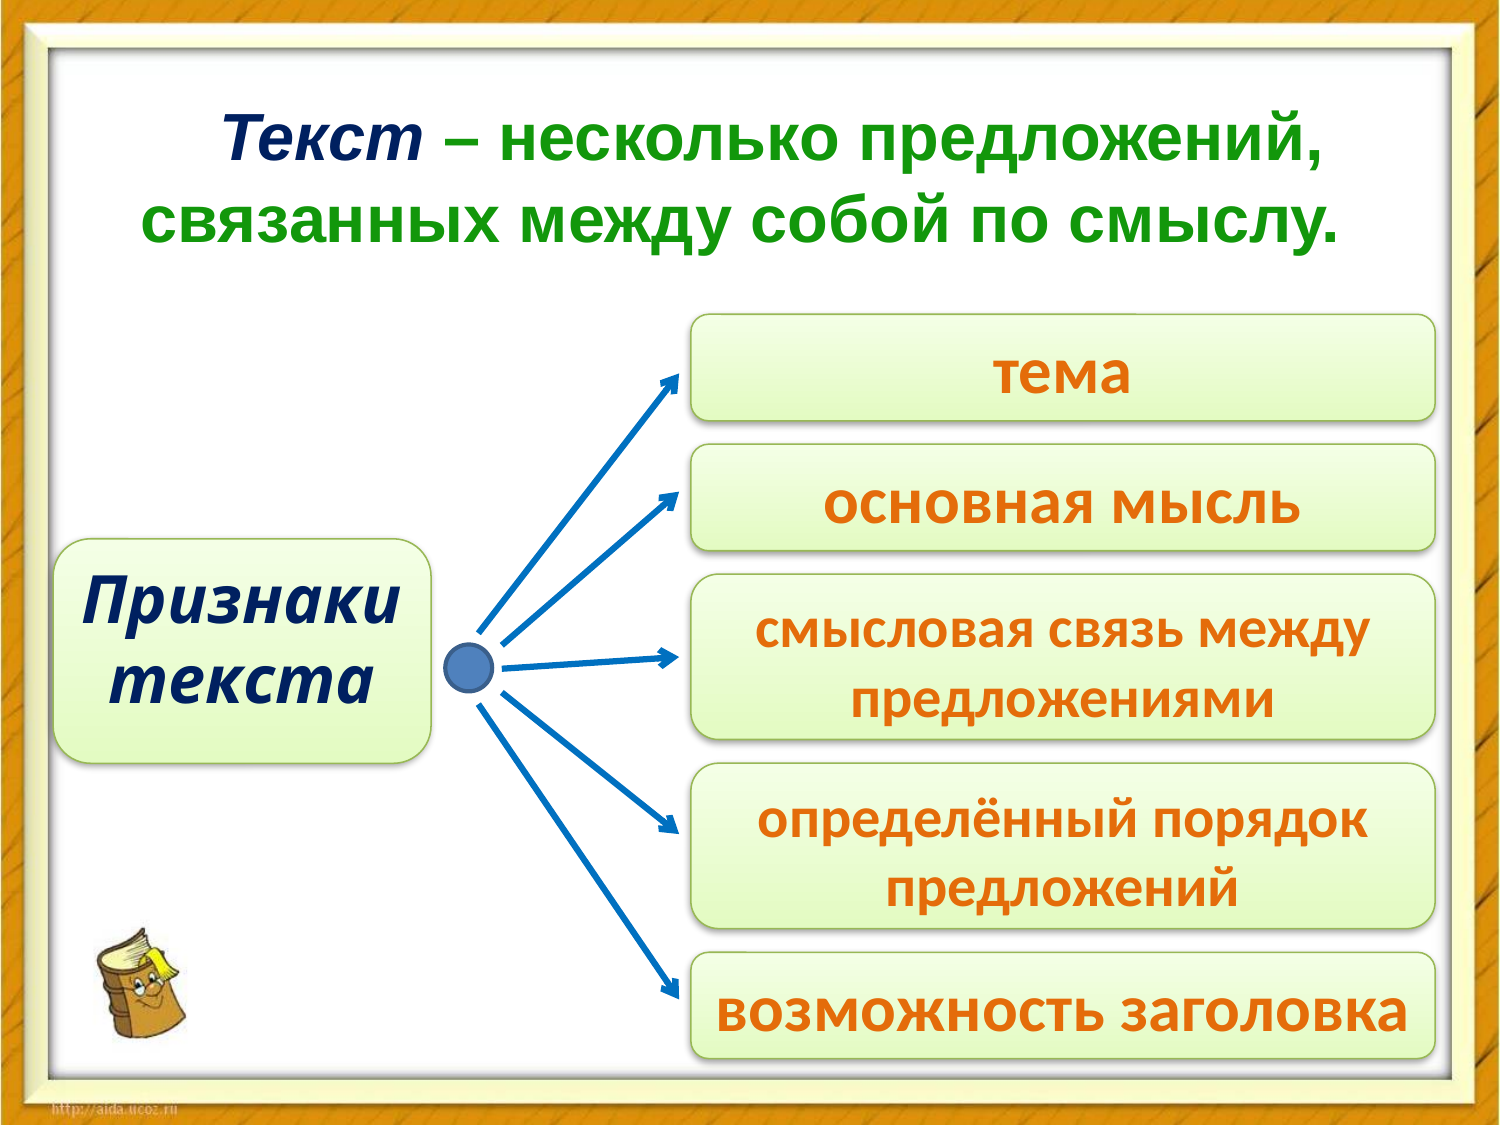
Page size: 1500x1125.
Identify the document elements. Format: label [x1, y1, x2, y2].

text_box [501, 656, 680, 669]
text_box [501, 491, 680, 646]
text_box [501, 692, 680, 749]
picture [0, 0, 1500, 1125]
text_box [448, 402, 709, 604]
text_box [430, 751, 727, 953]
